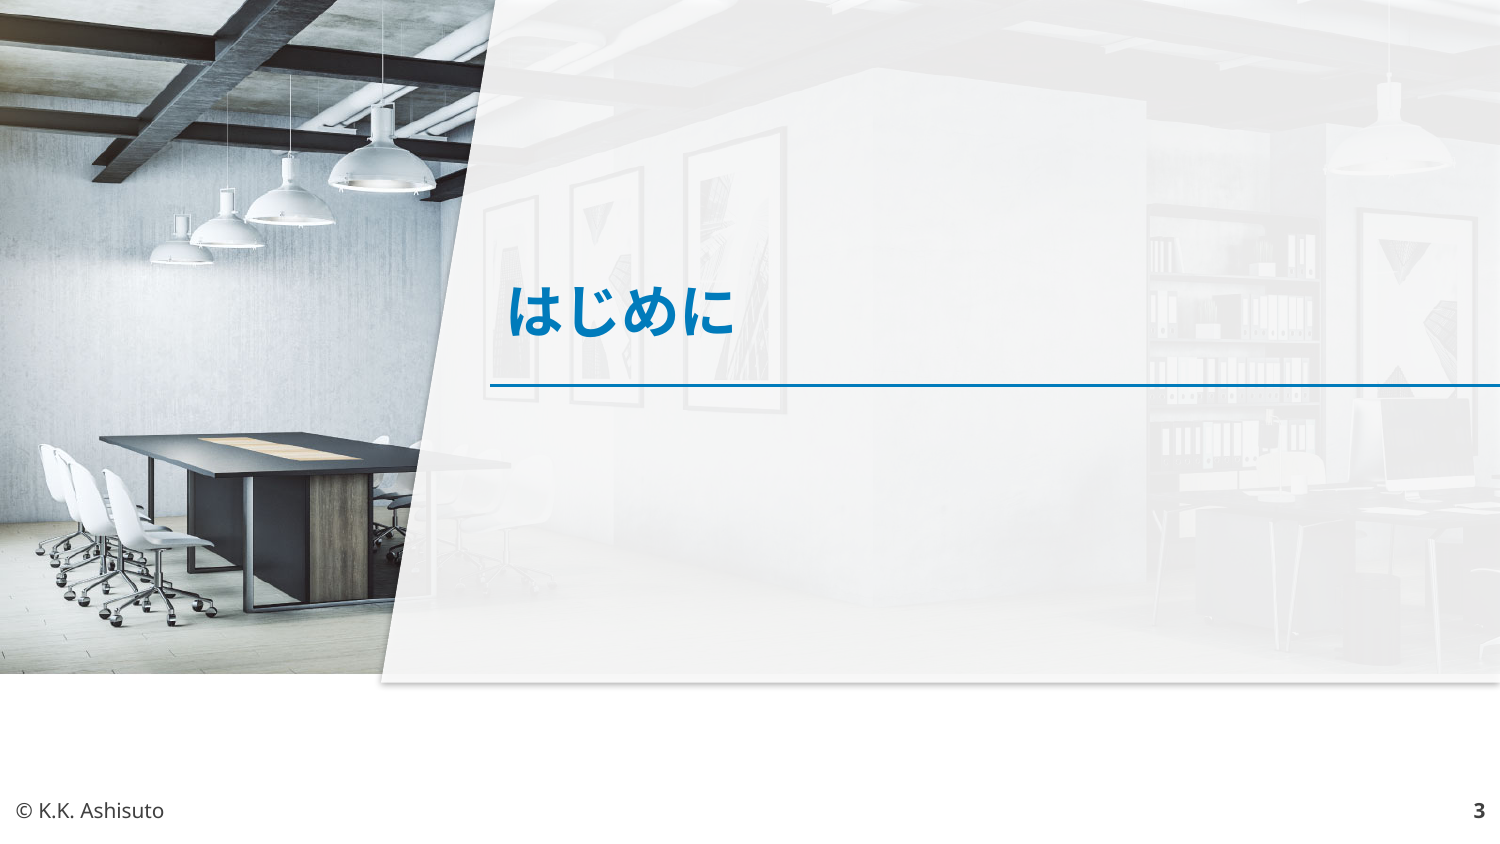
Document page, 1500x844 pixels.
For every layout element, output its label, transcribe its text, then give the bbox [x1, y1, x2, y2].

picture [0, 0, 1500, 844]
title はじめに [490, 234, 1458, 386]
footer © K.K. Ashisuto [0, 790, 231, 836]
slide_number 3 [1409, 790, 1500, 836]
